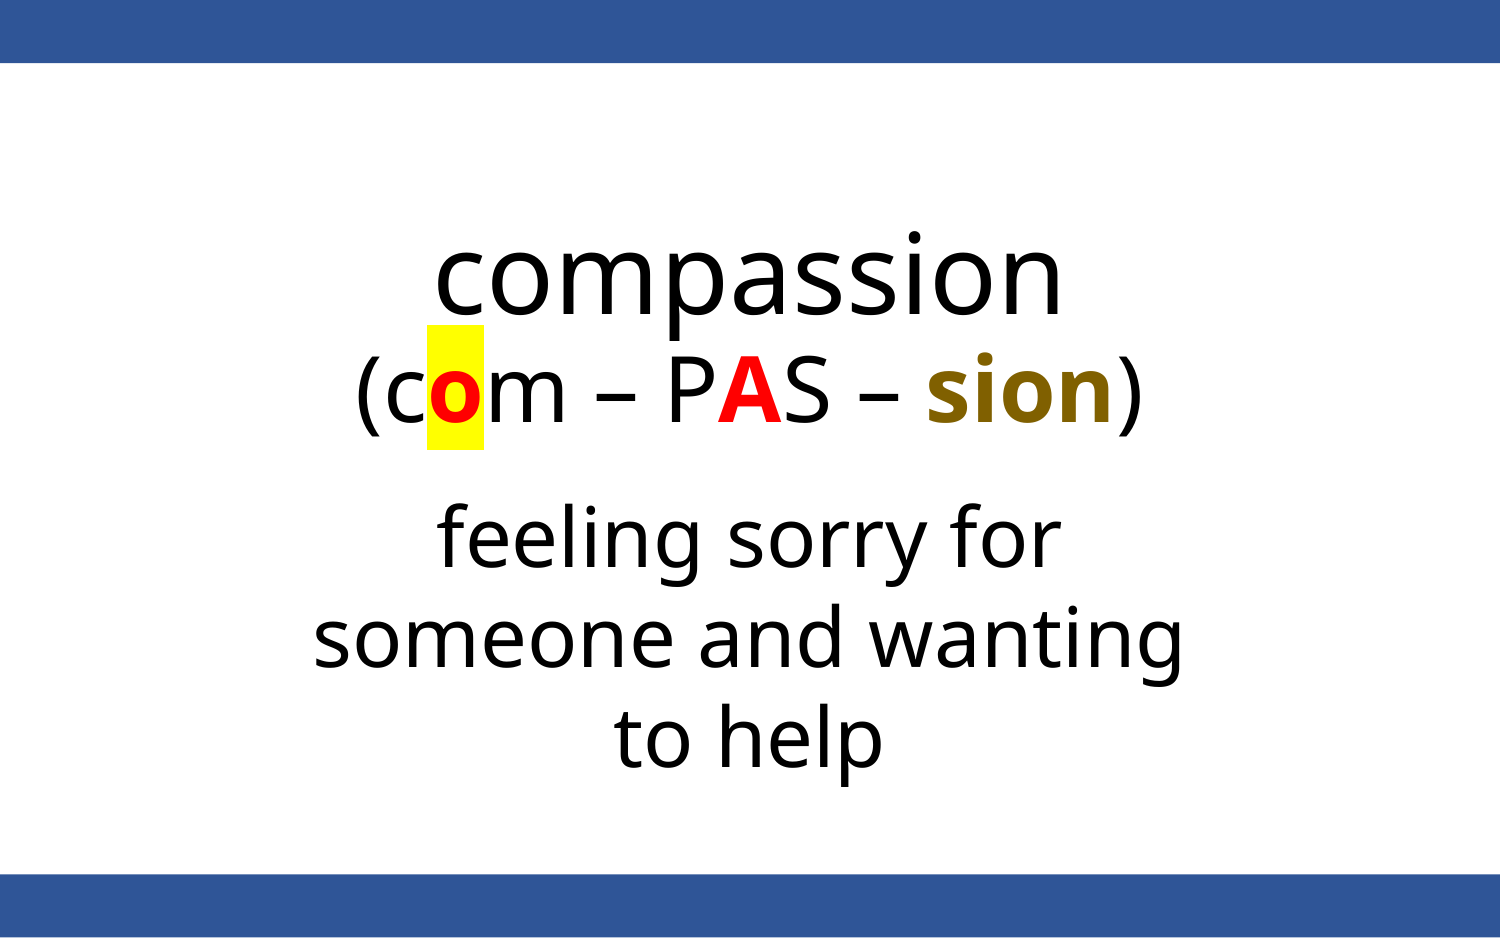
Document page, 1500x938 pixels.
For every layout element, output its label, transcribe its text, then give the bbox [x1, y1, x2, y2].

text_box feeling sorry for someone and wanting to help [262, 476, 1238, 792]
list compassion [0, 127, 1500, 347]
text_box [0, 873, 1500, 938]
text_box [0, 0, 1500, 64]
text_box (com – PAS – sion) [341, 323, 1159, 449]
